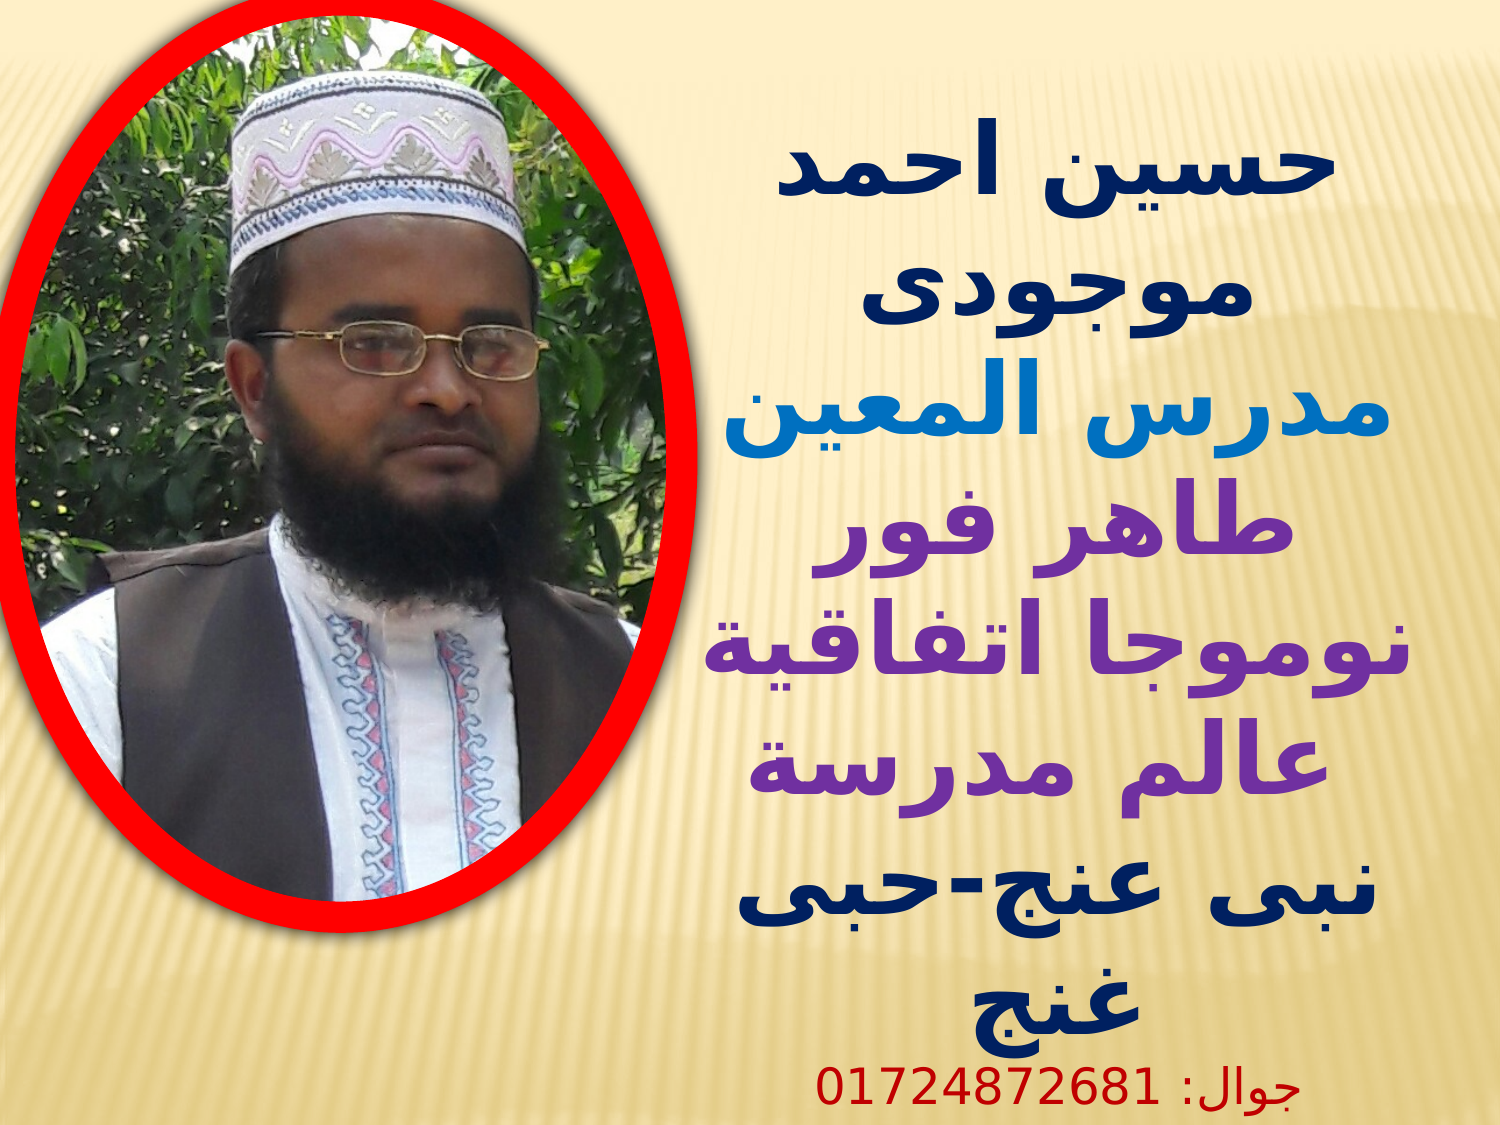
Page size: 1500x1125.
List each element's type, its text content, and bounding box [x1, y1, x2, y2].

text_box حسين احمد موجودى مدرس المعين طاهر فور نوموجا اتفاقية عالم مدرسة نبى عنج-حبى غنج جوال: 01724872681 Email: hosain4385@gmail.com [650, 87, 1468, 1125]
picture [0, 0, 683, 918]
